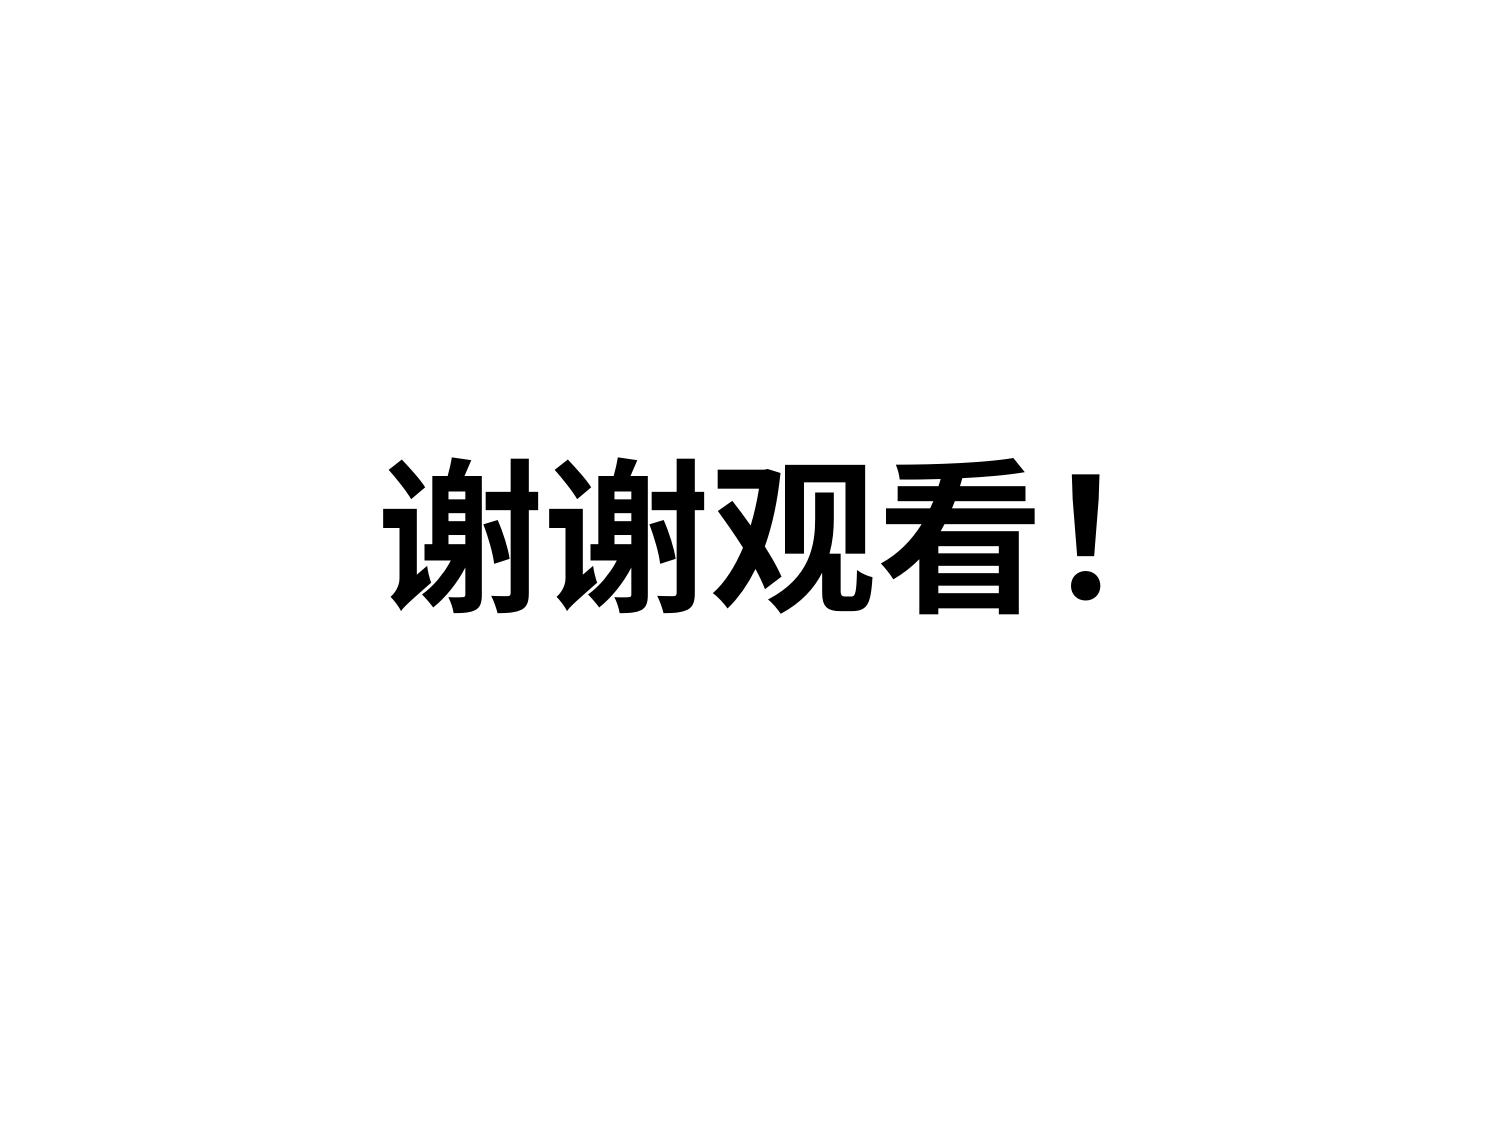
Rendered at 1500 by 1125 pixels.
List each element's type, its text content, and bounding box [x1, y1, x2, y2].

text_box 谢谢观看！ [284, 325, 1259, 641]
